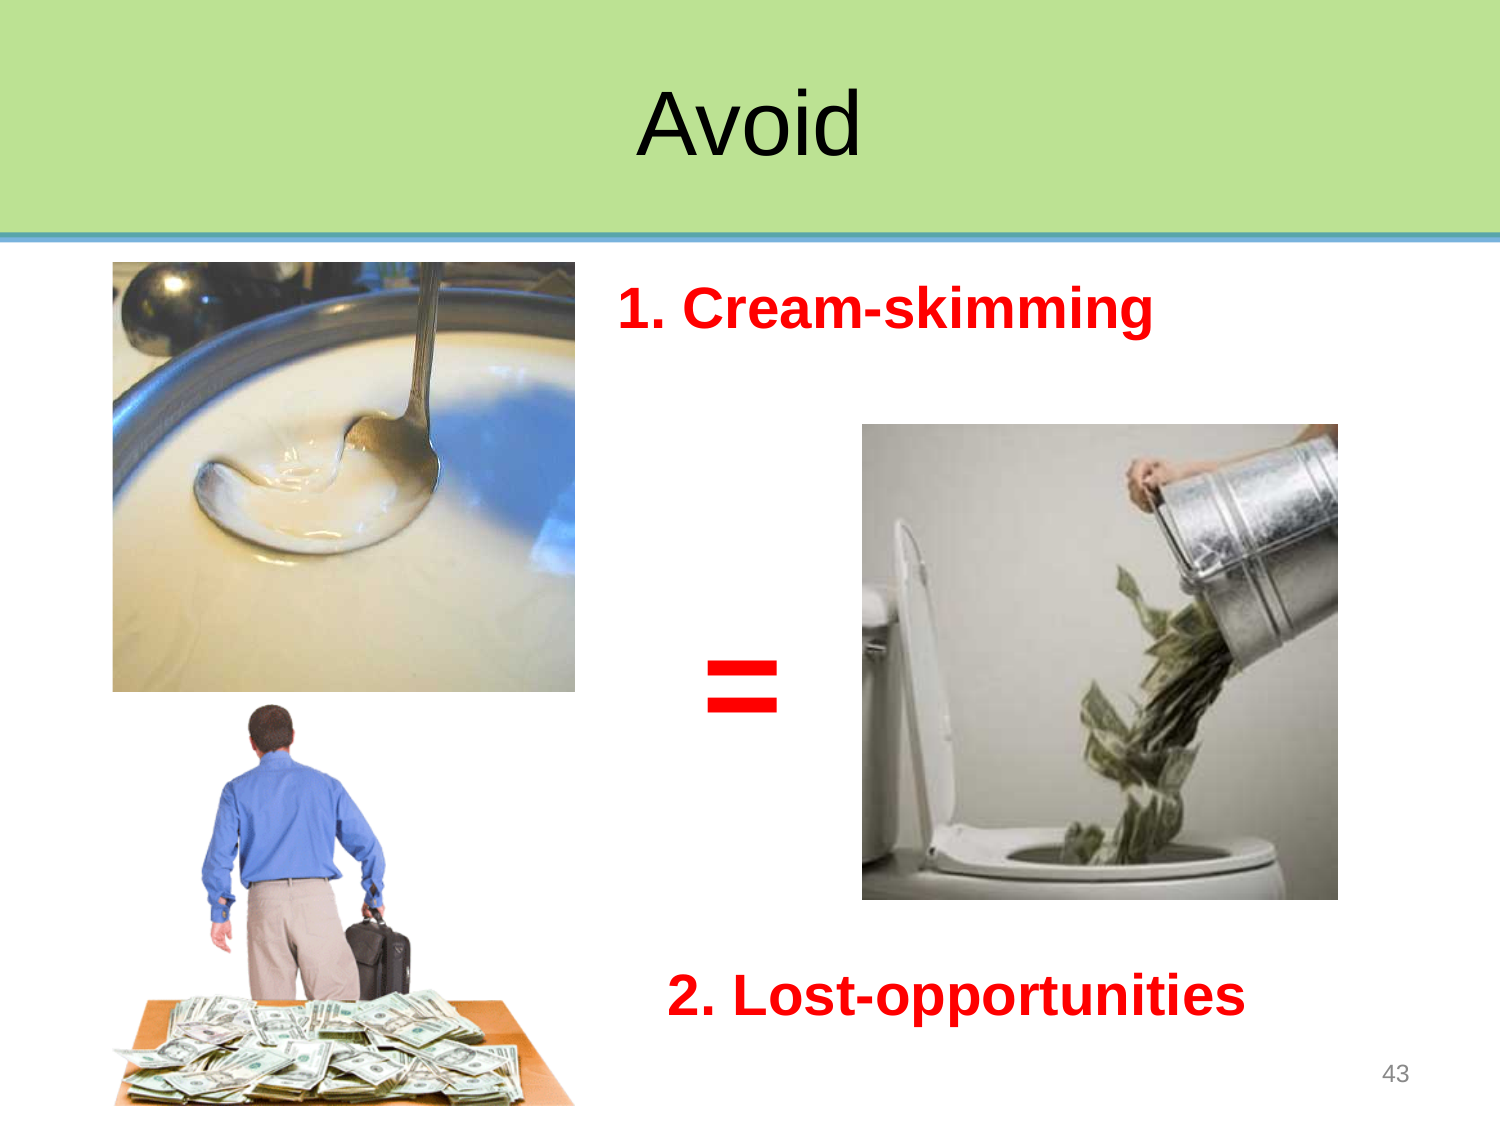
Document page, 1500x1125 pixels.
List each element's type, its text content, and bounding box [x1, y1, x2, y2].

picture [112, 704, 576, 1106]
text_box 1. Cream-skimming [602, 262, 1171, 348]
picture [112, 262, 576, 692]
text_box = [688, 587, 799, 768]
title Avoid [74, 24, 1426, 213]
slide_number 43 [1074, 1042, 1425, 1103]
text_box 2. Lost-opportunities [653, 950, 1263, 1035]
picture [862, 424, 1338, 901]
